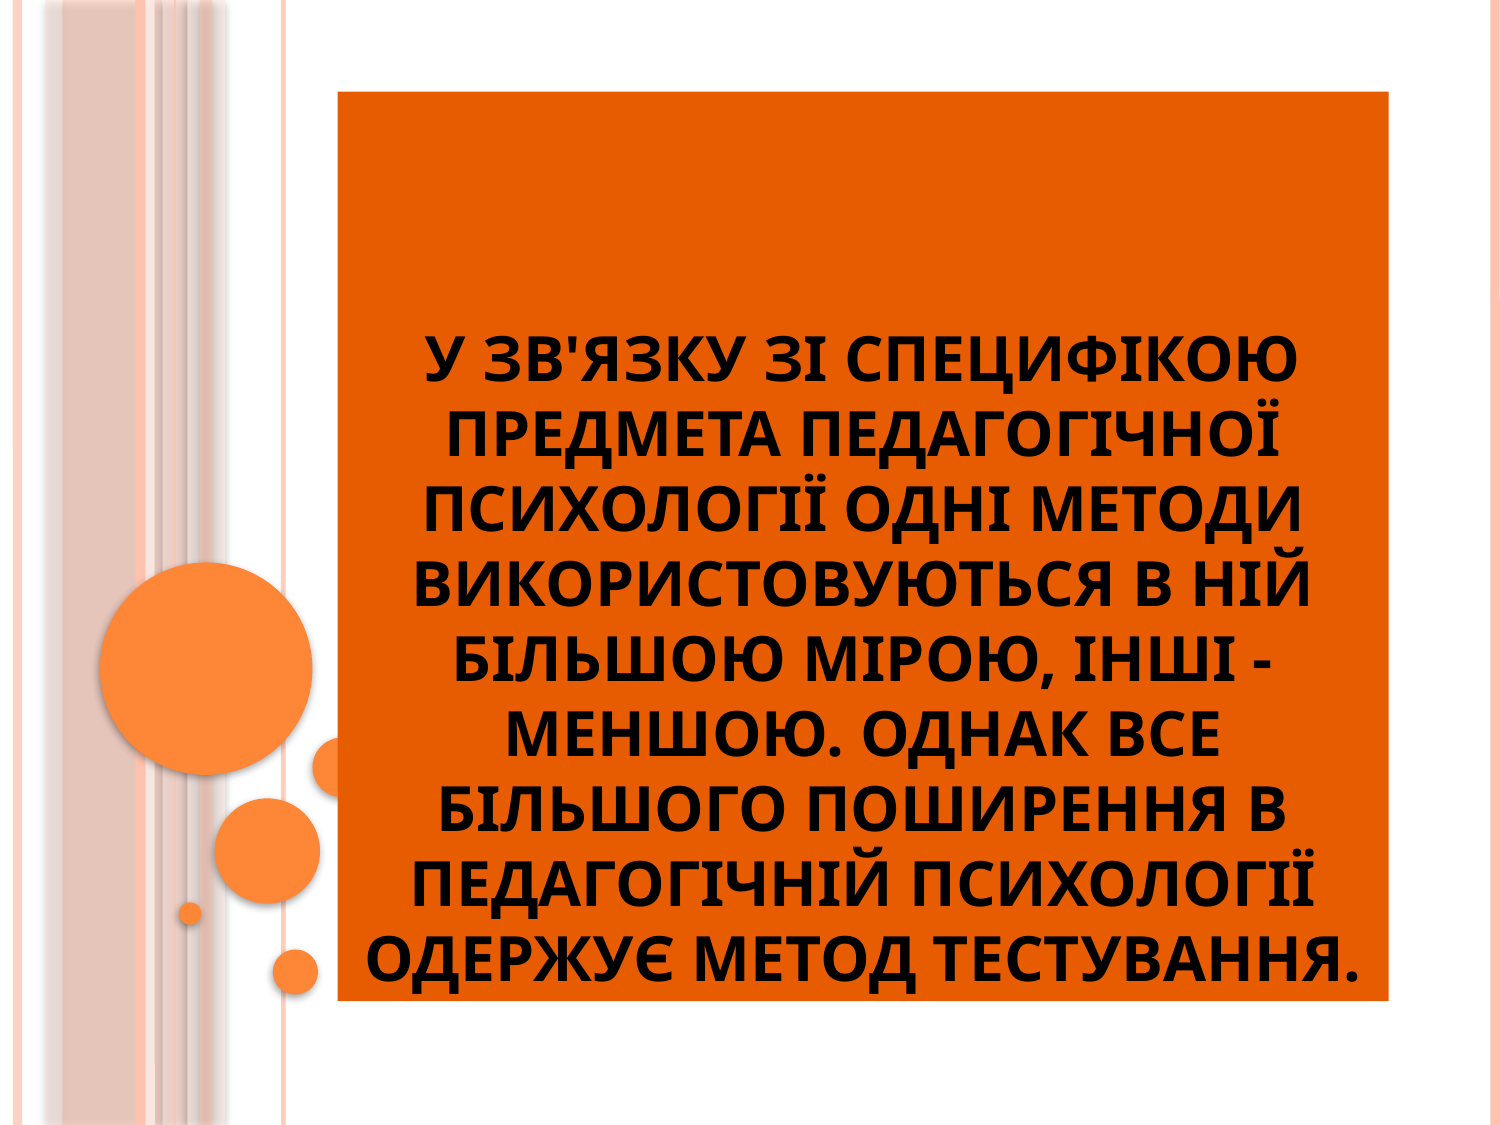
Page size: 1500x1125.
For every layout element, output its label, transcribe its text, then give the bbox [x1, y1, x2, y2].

title У зв'язку зі специфікою предмета педагогічної психології одні методи використовуються в ній більшою мірою, інші - меншою. Однак все більшого поширення в педагогічній психології одержує метод тестування. [337, 91, 1389, 1002]
